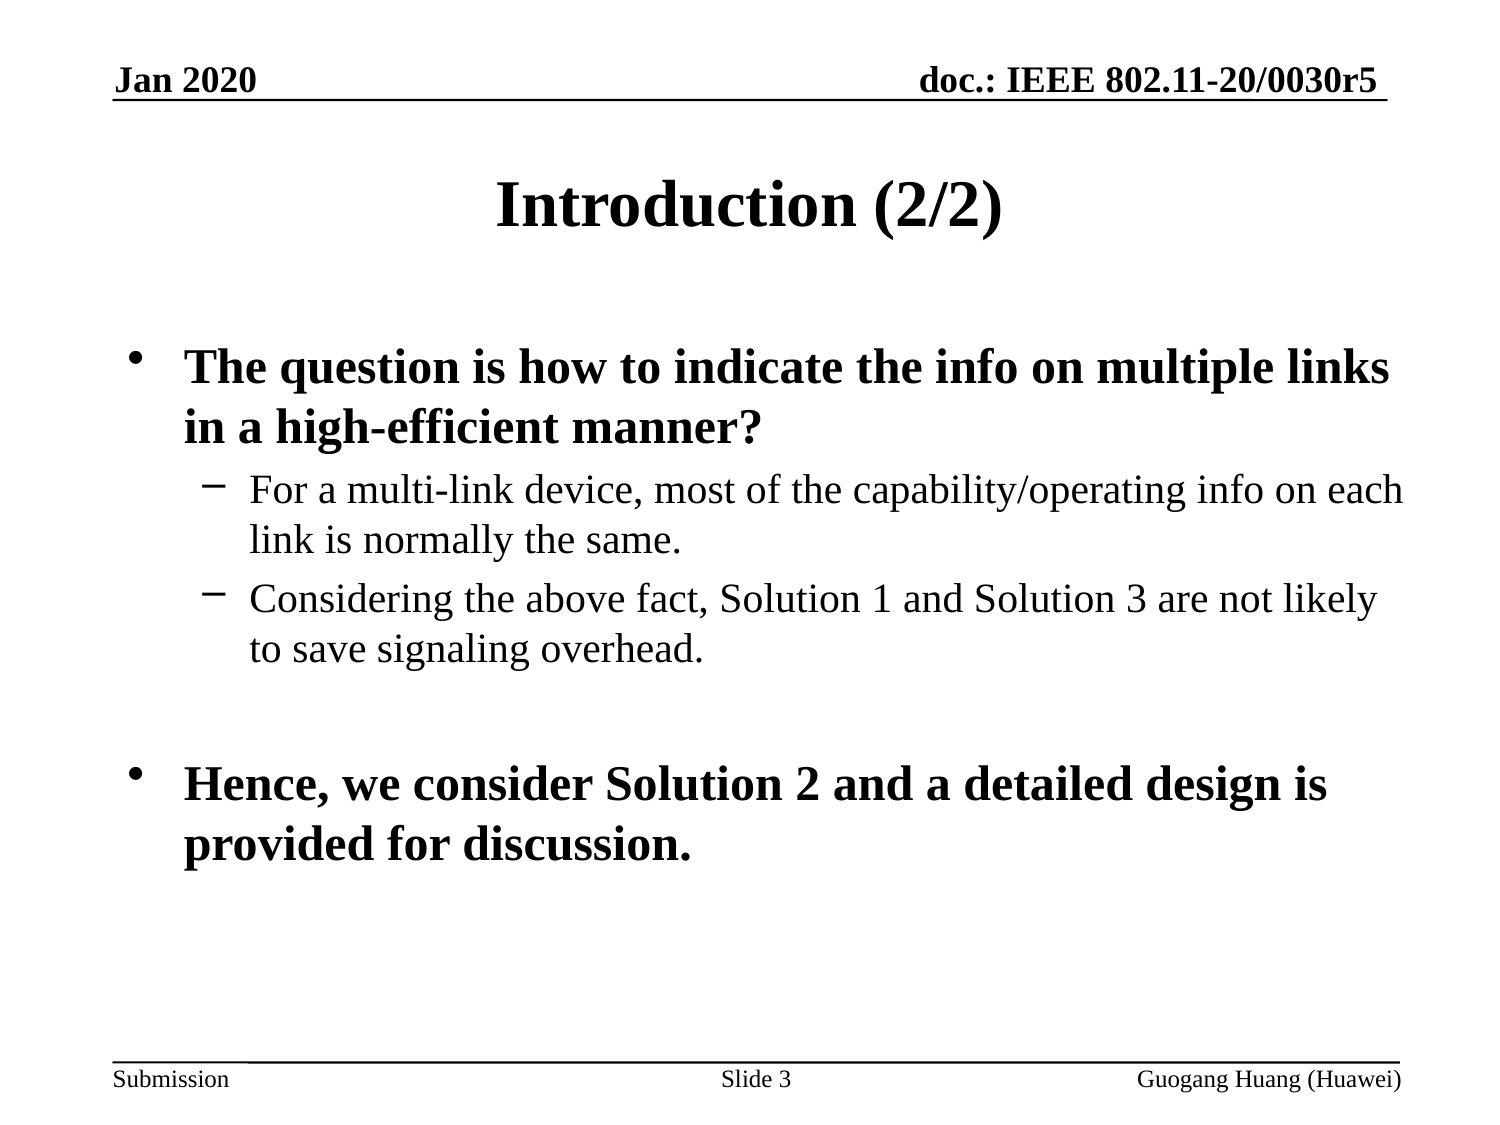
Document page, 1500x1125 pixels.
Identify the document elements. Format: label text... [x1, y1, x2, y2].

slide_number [114, 54, 259, 101]
list The question is how to indicate the info on multiple links in a high-efficient manner? For a multi-link device, most of the capability/operating info on each link is normally the same. Considering the above fact, Solution 1 and Solution 3 are not likely to save signaling overhead. Hence, we consider Solution 2 and a detailed design is provided for discussion. [112, 326, 1425, 1050]
slide_number Slide 3 [712, 1061, 800, 1093]
footer Guogang Huang (Huawei) [1133, 1061, 1402, 1093]
text_box Introduction (2/2) [112, 112, 1388, 288]
